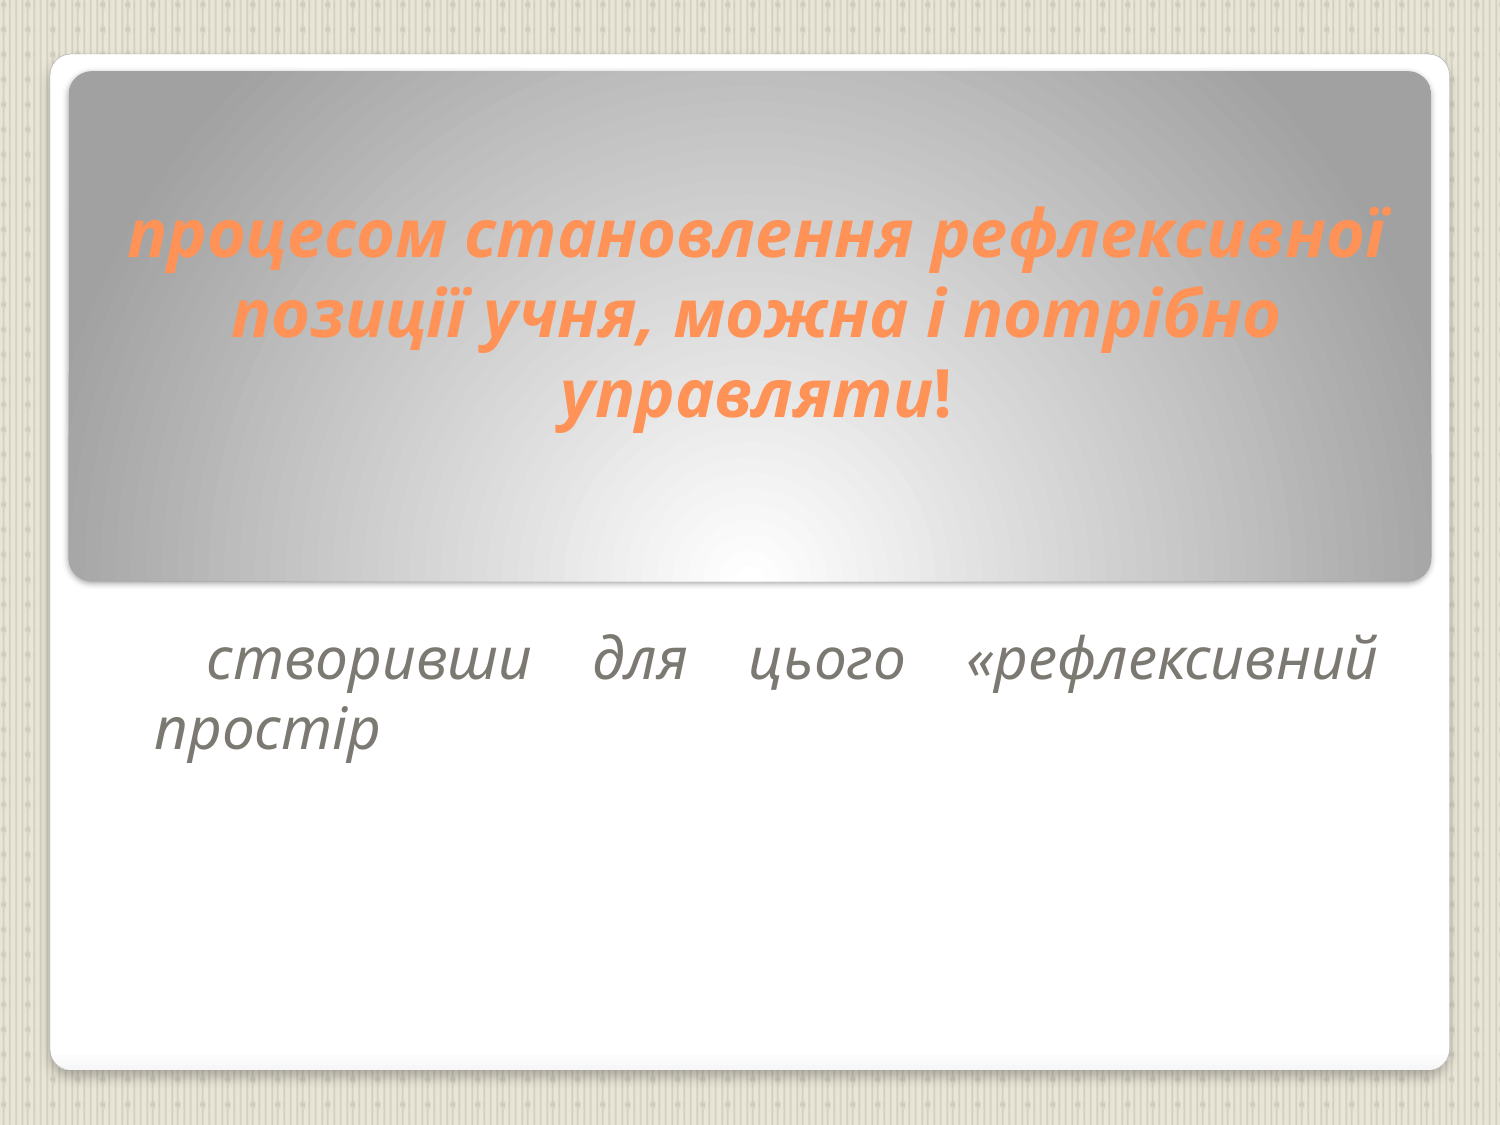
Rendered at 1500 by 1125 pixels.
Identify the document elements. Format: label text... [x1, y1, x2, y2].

subtitle створивши для цього «рефлексивний простір [118, 621, 1394, 985]
title процесом становлення рефлексивної позиції учня, можна і потрібно управляти! [118, 152, 1395, 539]
